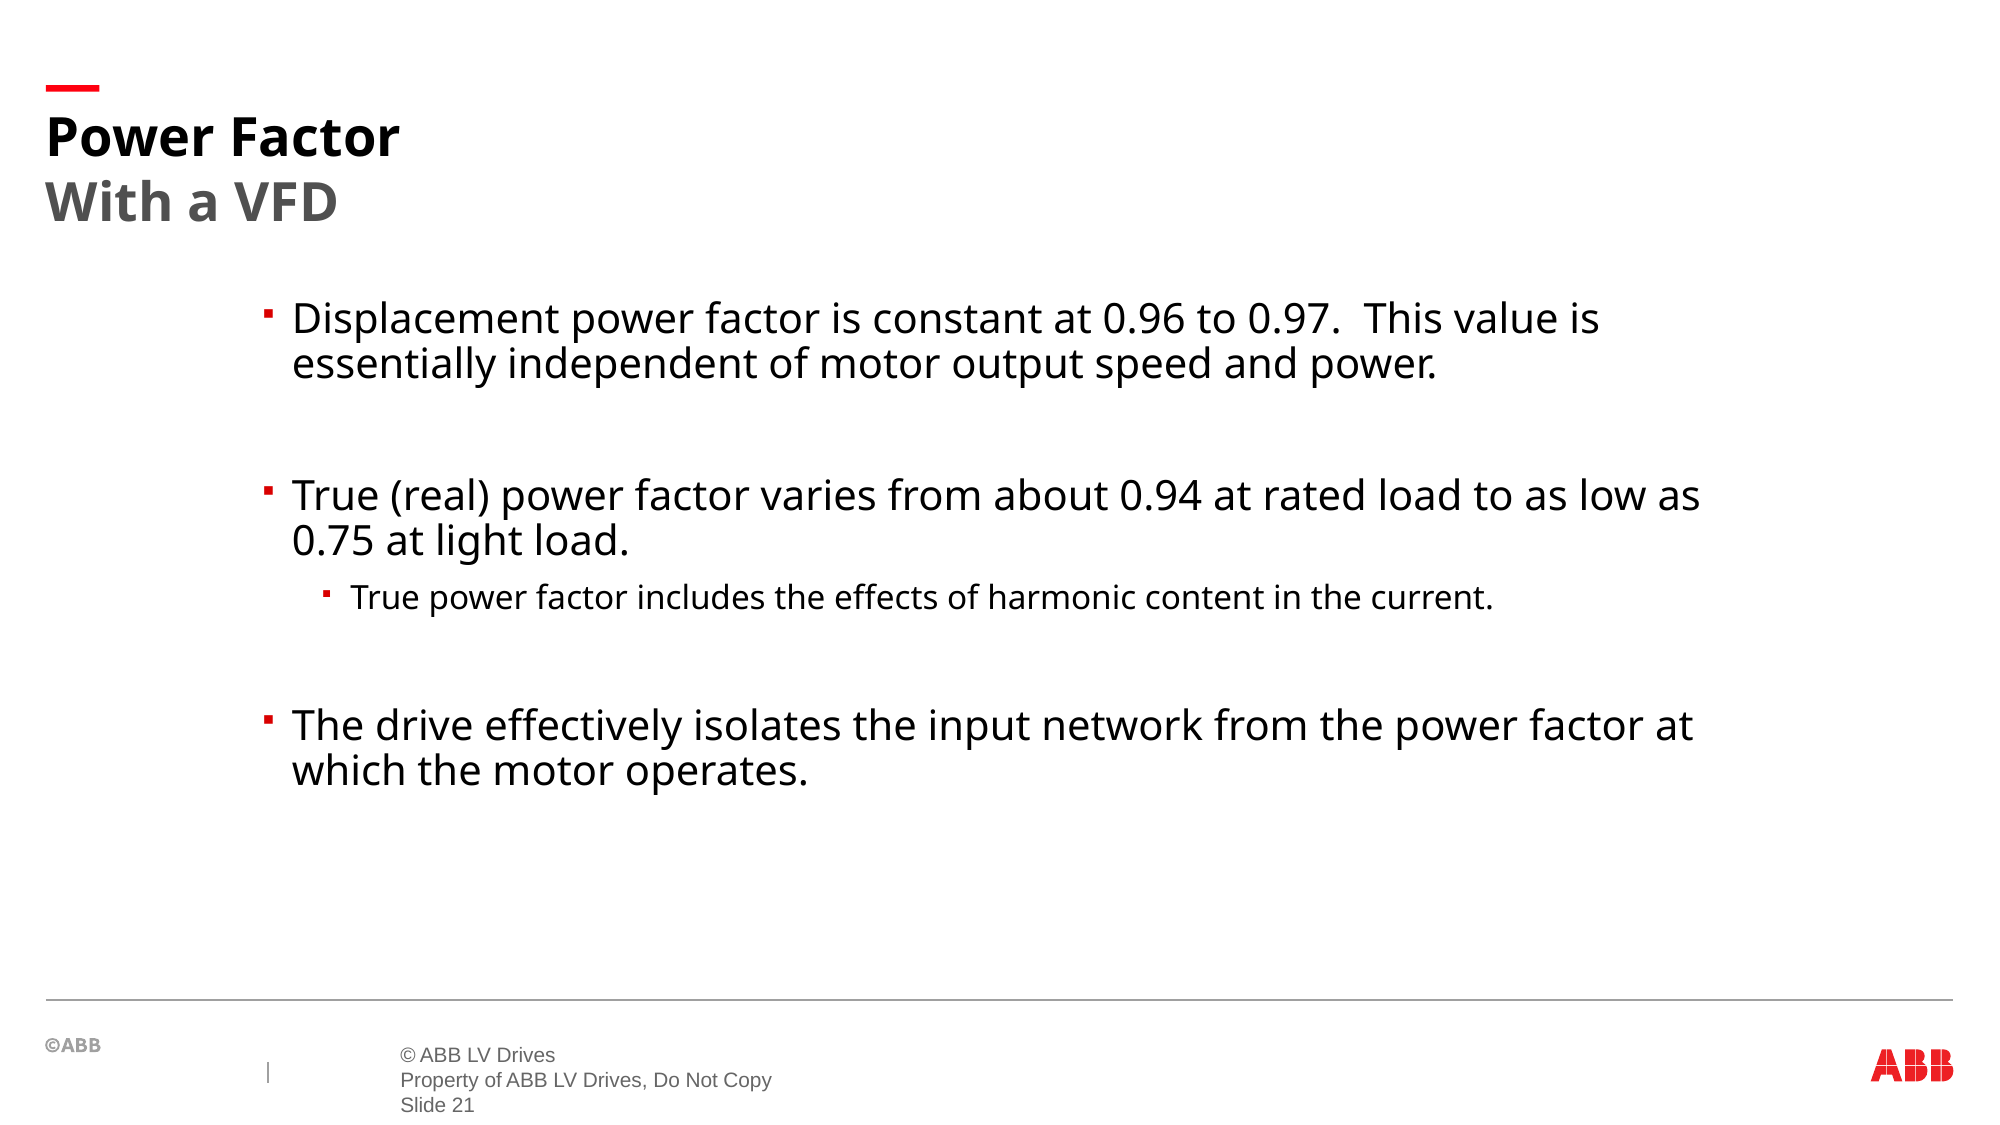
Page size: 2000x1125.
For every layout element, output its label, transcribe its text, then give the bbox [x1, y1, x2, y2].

title Power Factor With a VFD [45, 102, 1954, 170]
footer © ABB LV Drives Property of ABB LV Drives, Do Not Copy Slide 21 [400, 1018, 1812, 1116]
text_box Displacement power factor is constant at 0.96 to 0.97. This value is essentially independent of motor output speed and power. True (real) power factor varies from about 0.94 at rated load to as low as 0.75 at light load. True power factor includes the effects of harmonic content in the current. The drive effectively isolates the input network from the power factor at which the motor operates. [261, 298, 1738, 898]
